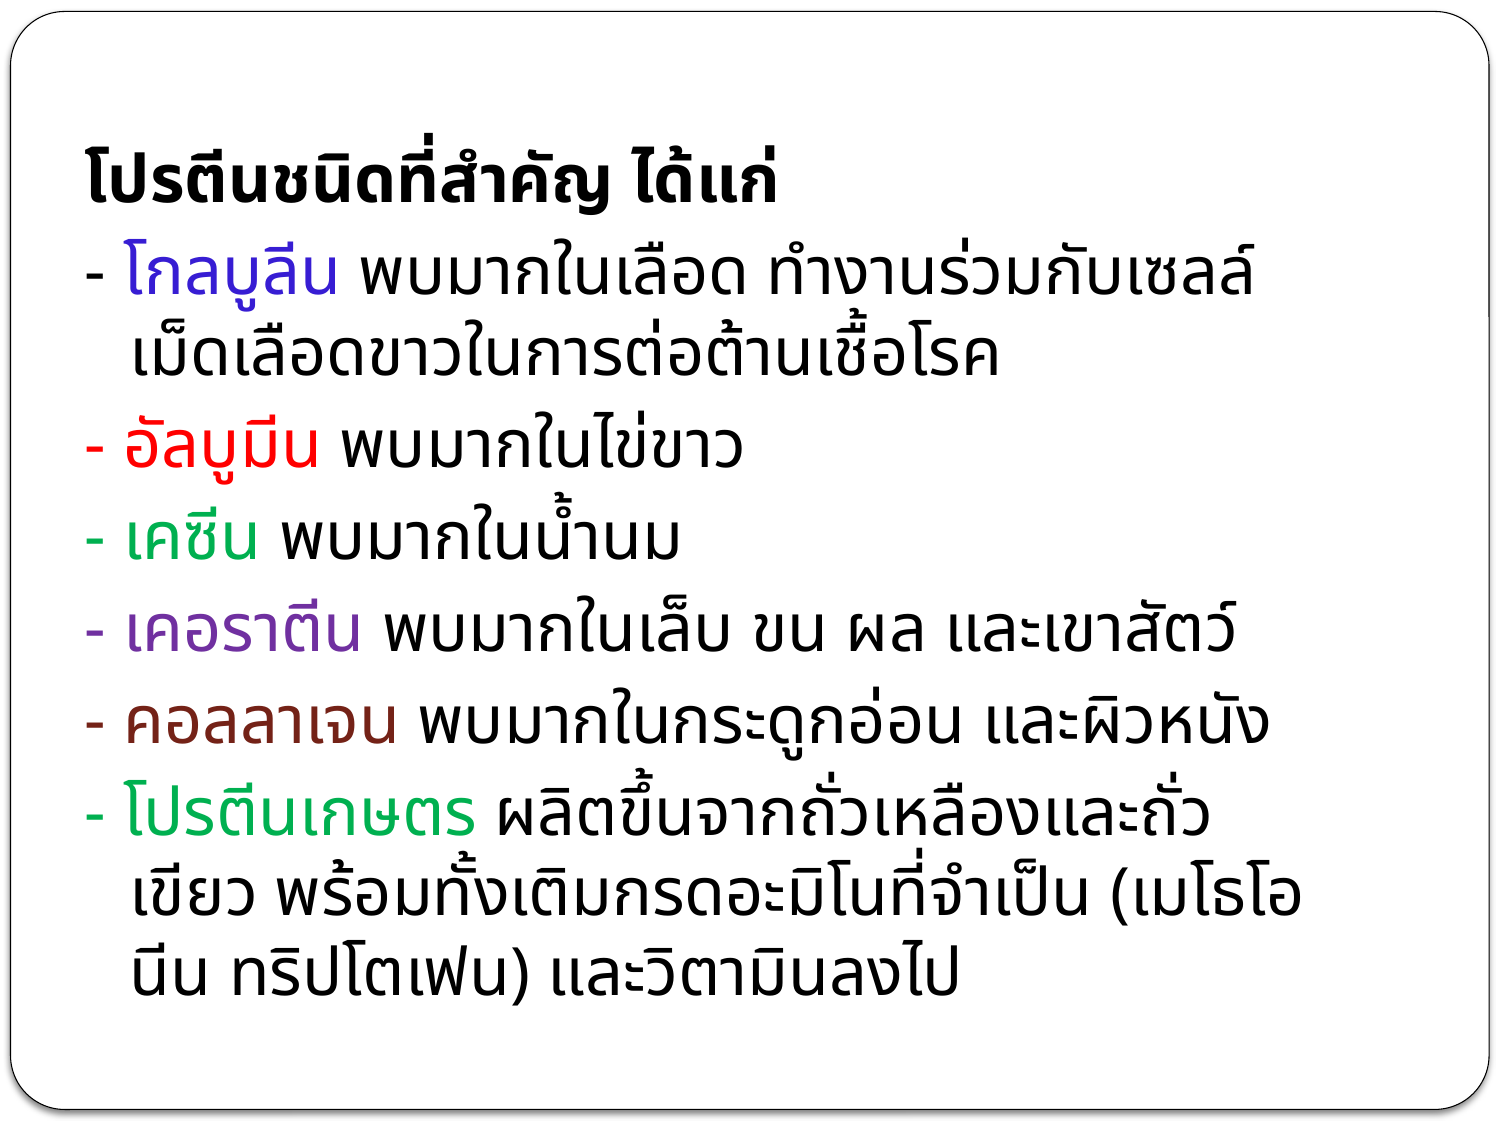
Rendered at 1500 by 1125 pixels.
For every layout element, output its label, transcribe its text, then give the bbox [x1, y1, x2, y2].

list โปรตีนชนิดที่สำคัญ ได้แก่ - โกลบูลีน พบมากในเลือด ทำงานร่วมกับเซลล์เม็ดเลือดขาวในการต่อต้านเชื้อโรค - อัลบูมีน พบมากในไข่ขาว - เคซีน พบมากในน้ำนม - เคอราตีน พบมากในเล็บ ขน ผล และเขาสัตว์ - คอลลาเจน พบมากในกระดูกอ่อน และผิวหนัง - โปรตีนเกษตร ผลิตขึ้นจากถั่วเหลืองและถั่วเขียว พร้อมทั้งเติมกรดอะมิโนที่จำเป็น (เมโธโอนีน ทริปโตเฟน) และวิตามินลงไป [70, 128, 1346, 879]
